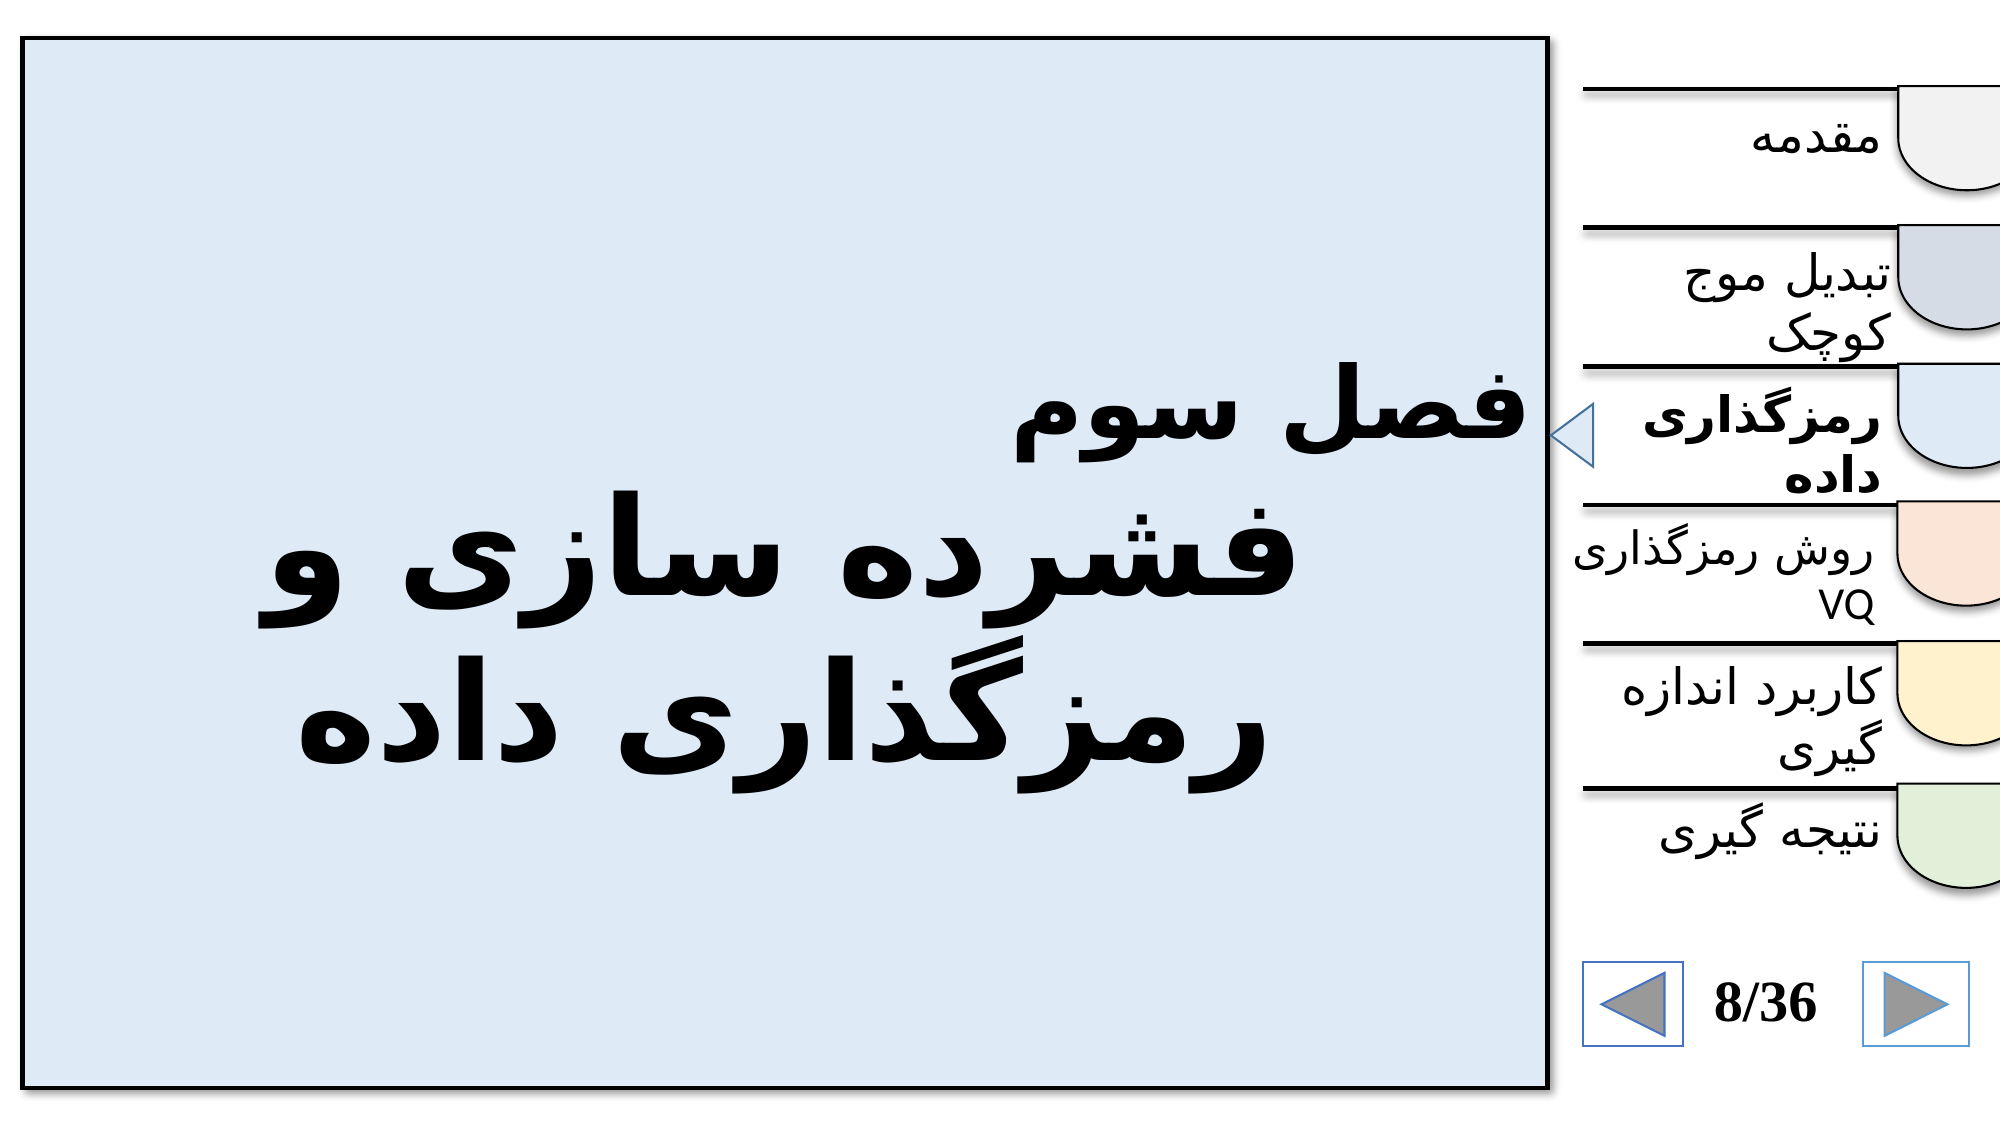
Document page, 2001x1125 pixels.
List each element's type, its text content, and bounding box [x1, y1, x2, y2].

text_box روش رمزگذاری VQ [1557, 511, 1889, 637]
text_box کاربرد اندازه گیری [1565, 647, 1898, 783]
text_box [1896, 782, 2000, 788]
text_box [1896, 644, 2000, 747]
text_box [1906, 362, 2000, 366]
text_box فصل سوم فشرده سازی و رمزگذاری داده [22, 37, 1548, 1089]
text_box مقدمه [1639, 95, 1898, 170]
text_box [1897, 228, 2000, 331]
text_box [1897, 90, 2000, 192]
text_box [1898, 789, 2000, 889]
text_box [1549, 401, 1595, 469]
text_box [1896, 506, 2000, 607]
text_box [1862, 961, 1970, 1047]
text_box 8/36 [1683, 955, 1849, 1041]
text_box نتیجه گیری [1593, 789, 1898, 865]
text_box رمزگذاری داده [1607, 375, 1898, 503]
text_box [1896, 500, 2000, 505]
text_box [1582, 961, 1684, 1047]
text_box [1897, 367, 2000, 469]
text_box تبدیل موج کوچک [1575, 233, 1906, 369]
